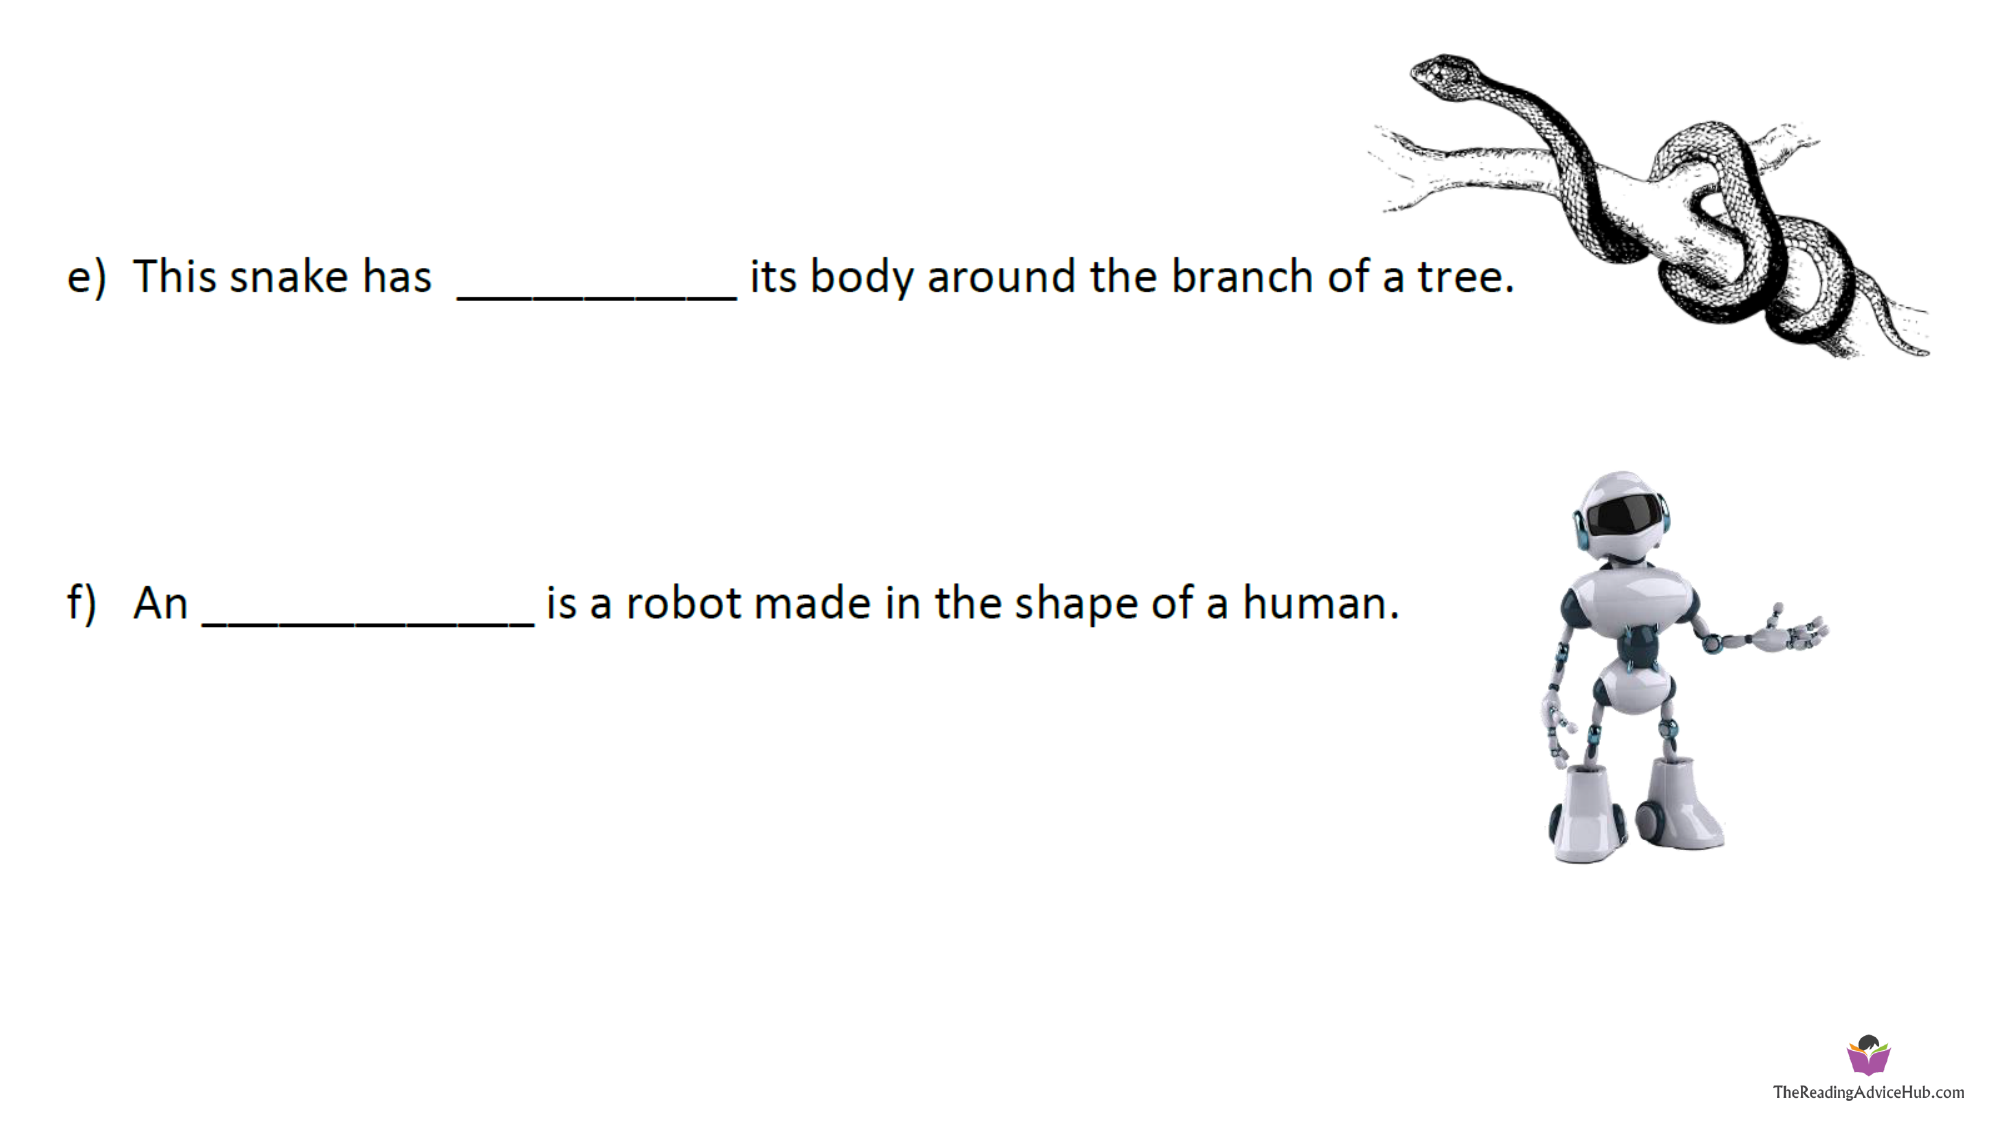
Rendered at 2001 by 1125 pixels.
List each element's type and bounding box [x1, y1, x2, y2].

picture [39, 37, 1936, 885]
picture [1773, 1010, 1964, 1125]
